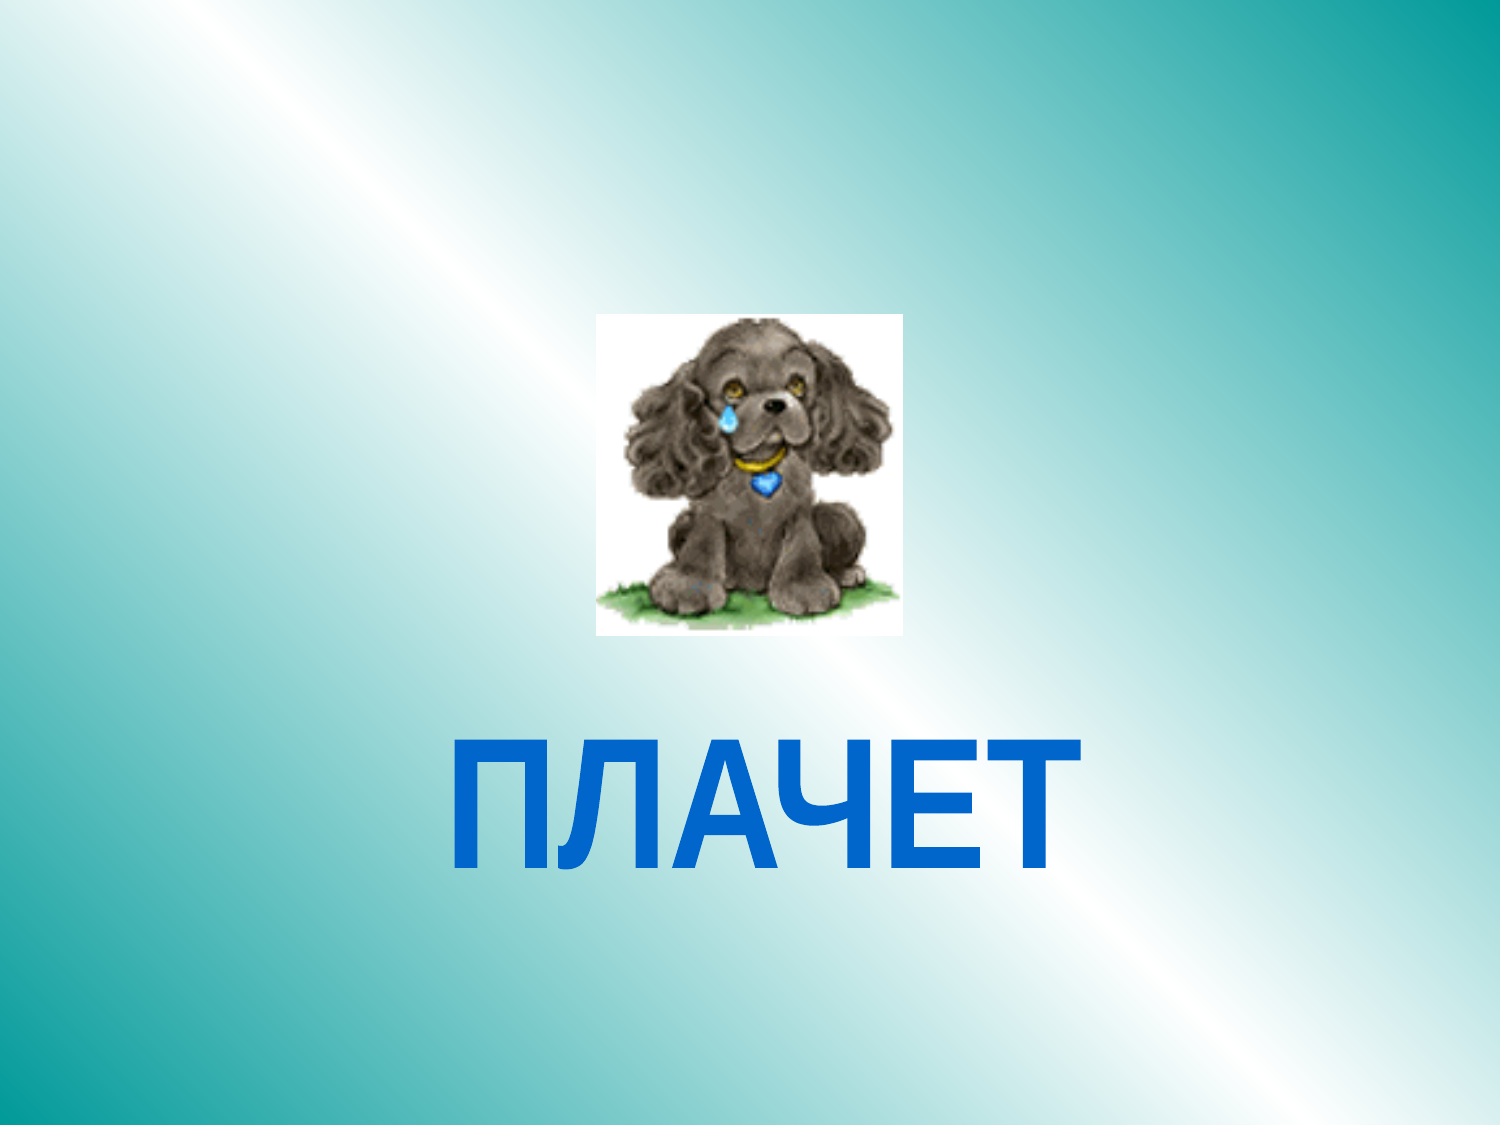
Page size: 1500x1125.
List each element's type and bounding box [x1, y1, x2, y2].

picture [596, 314, 903, 636]
